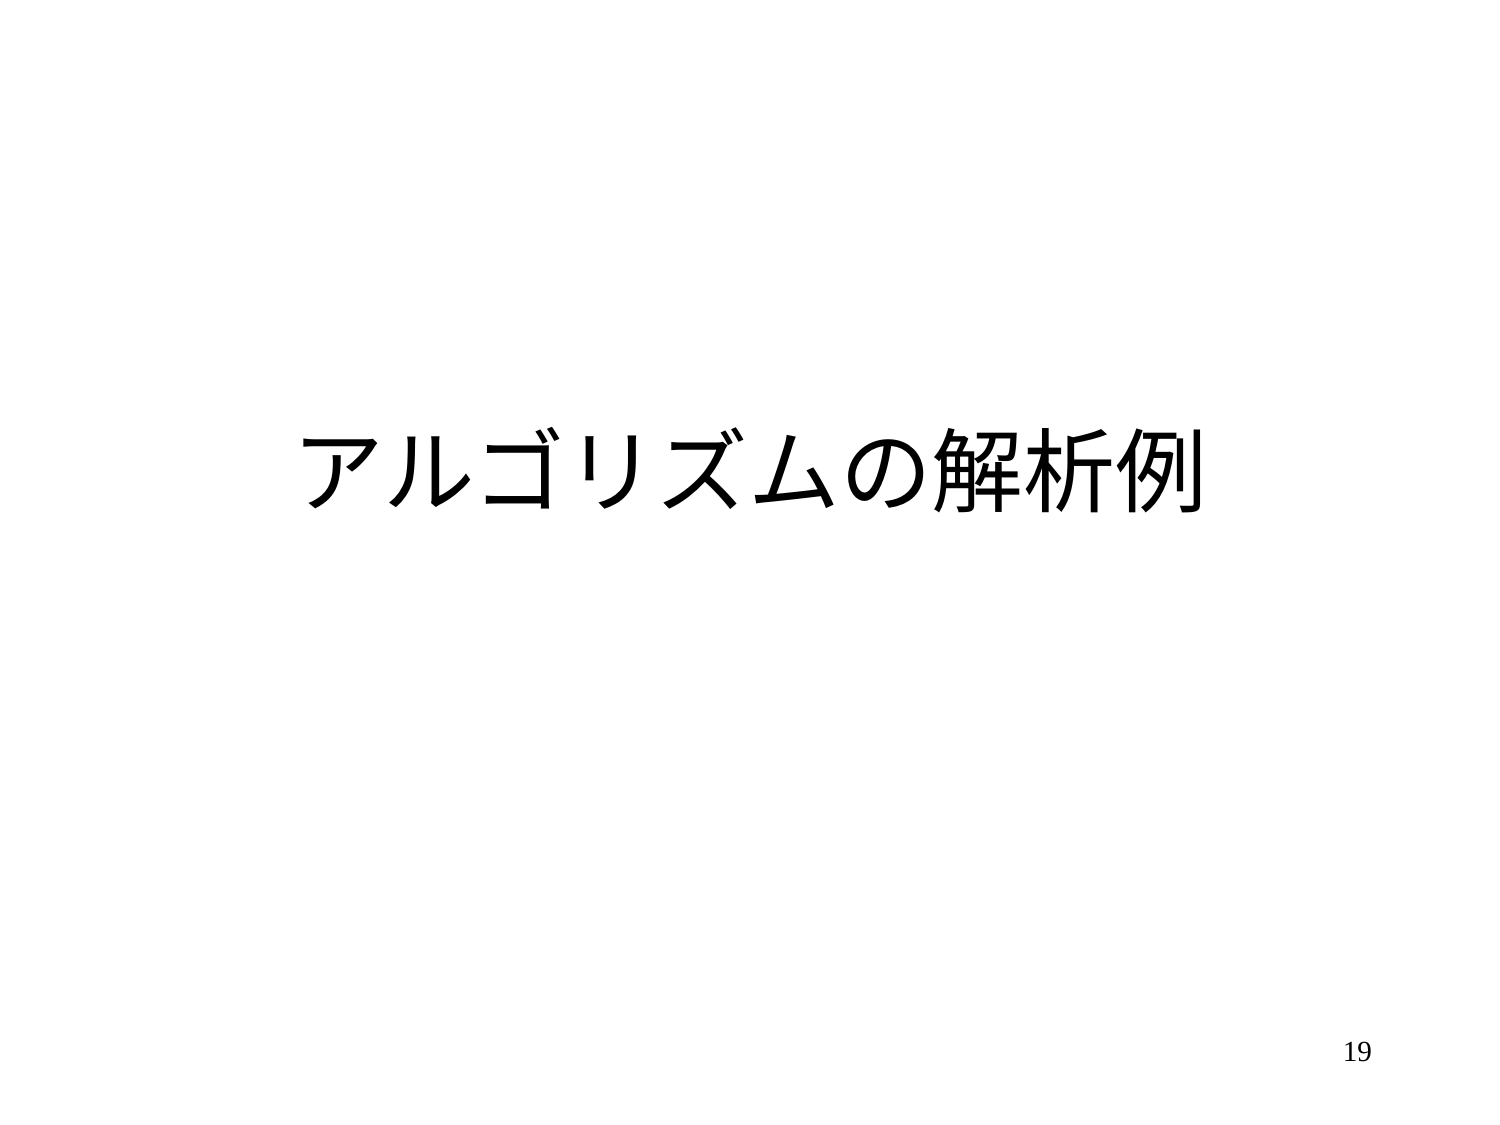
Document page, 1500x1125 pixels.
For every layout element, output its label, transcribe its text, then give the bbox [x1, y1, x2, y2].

slide_number 19 [1074, 1024, 1388, 1101]
title アルゴリズムの解析例 [112, 374, 1388, 563]
